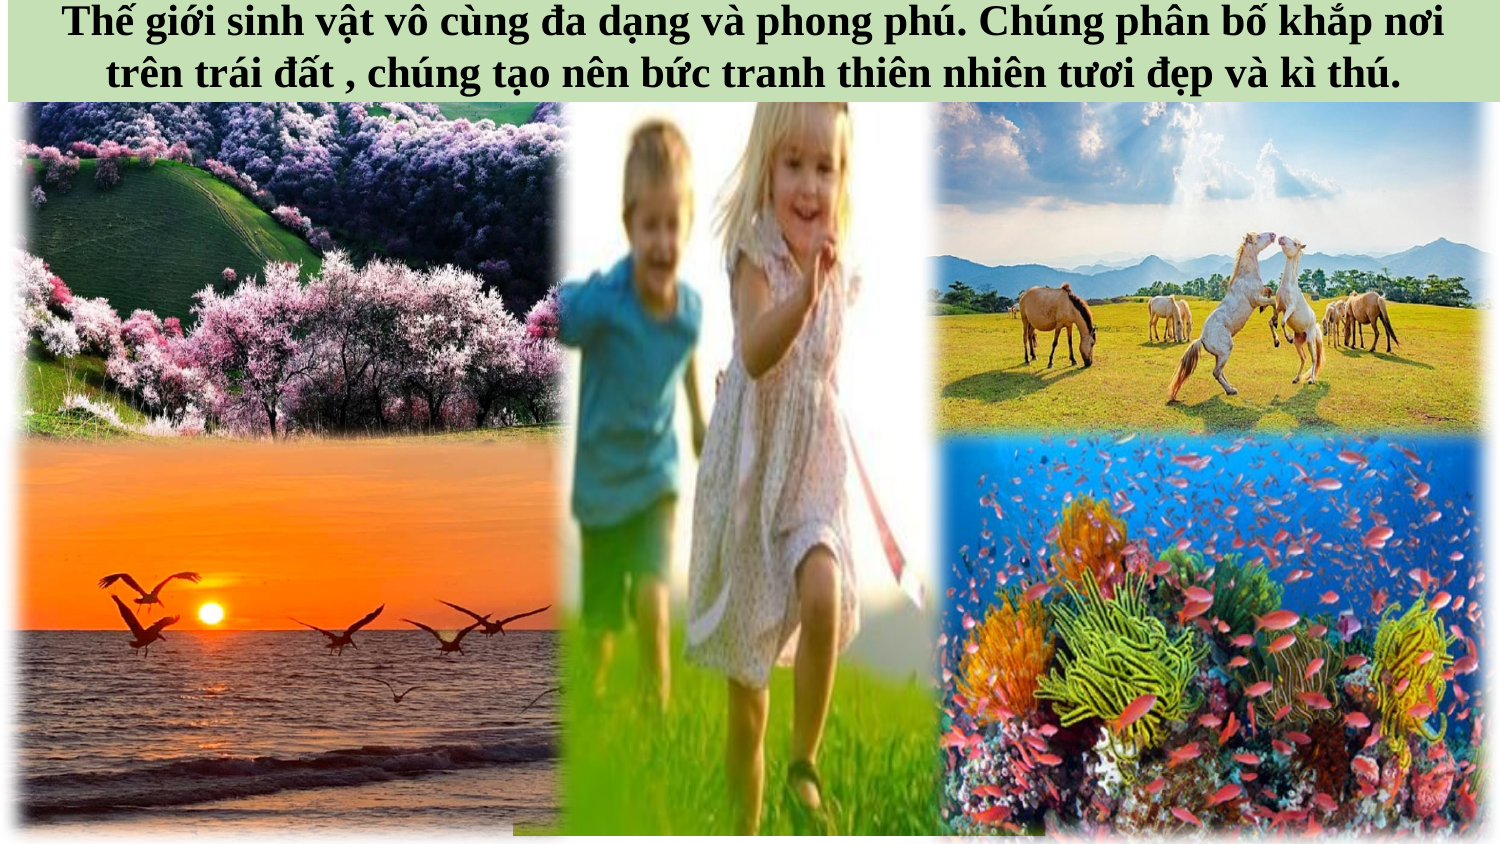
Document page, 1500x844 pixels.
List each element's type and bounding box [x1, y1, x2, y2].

picture [0, 0, 1500, 844]
text_box [578, 0, 918, 5]
